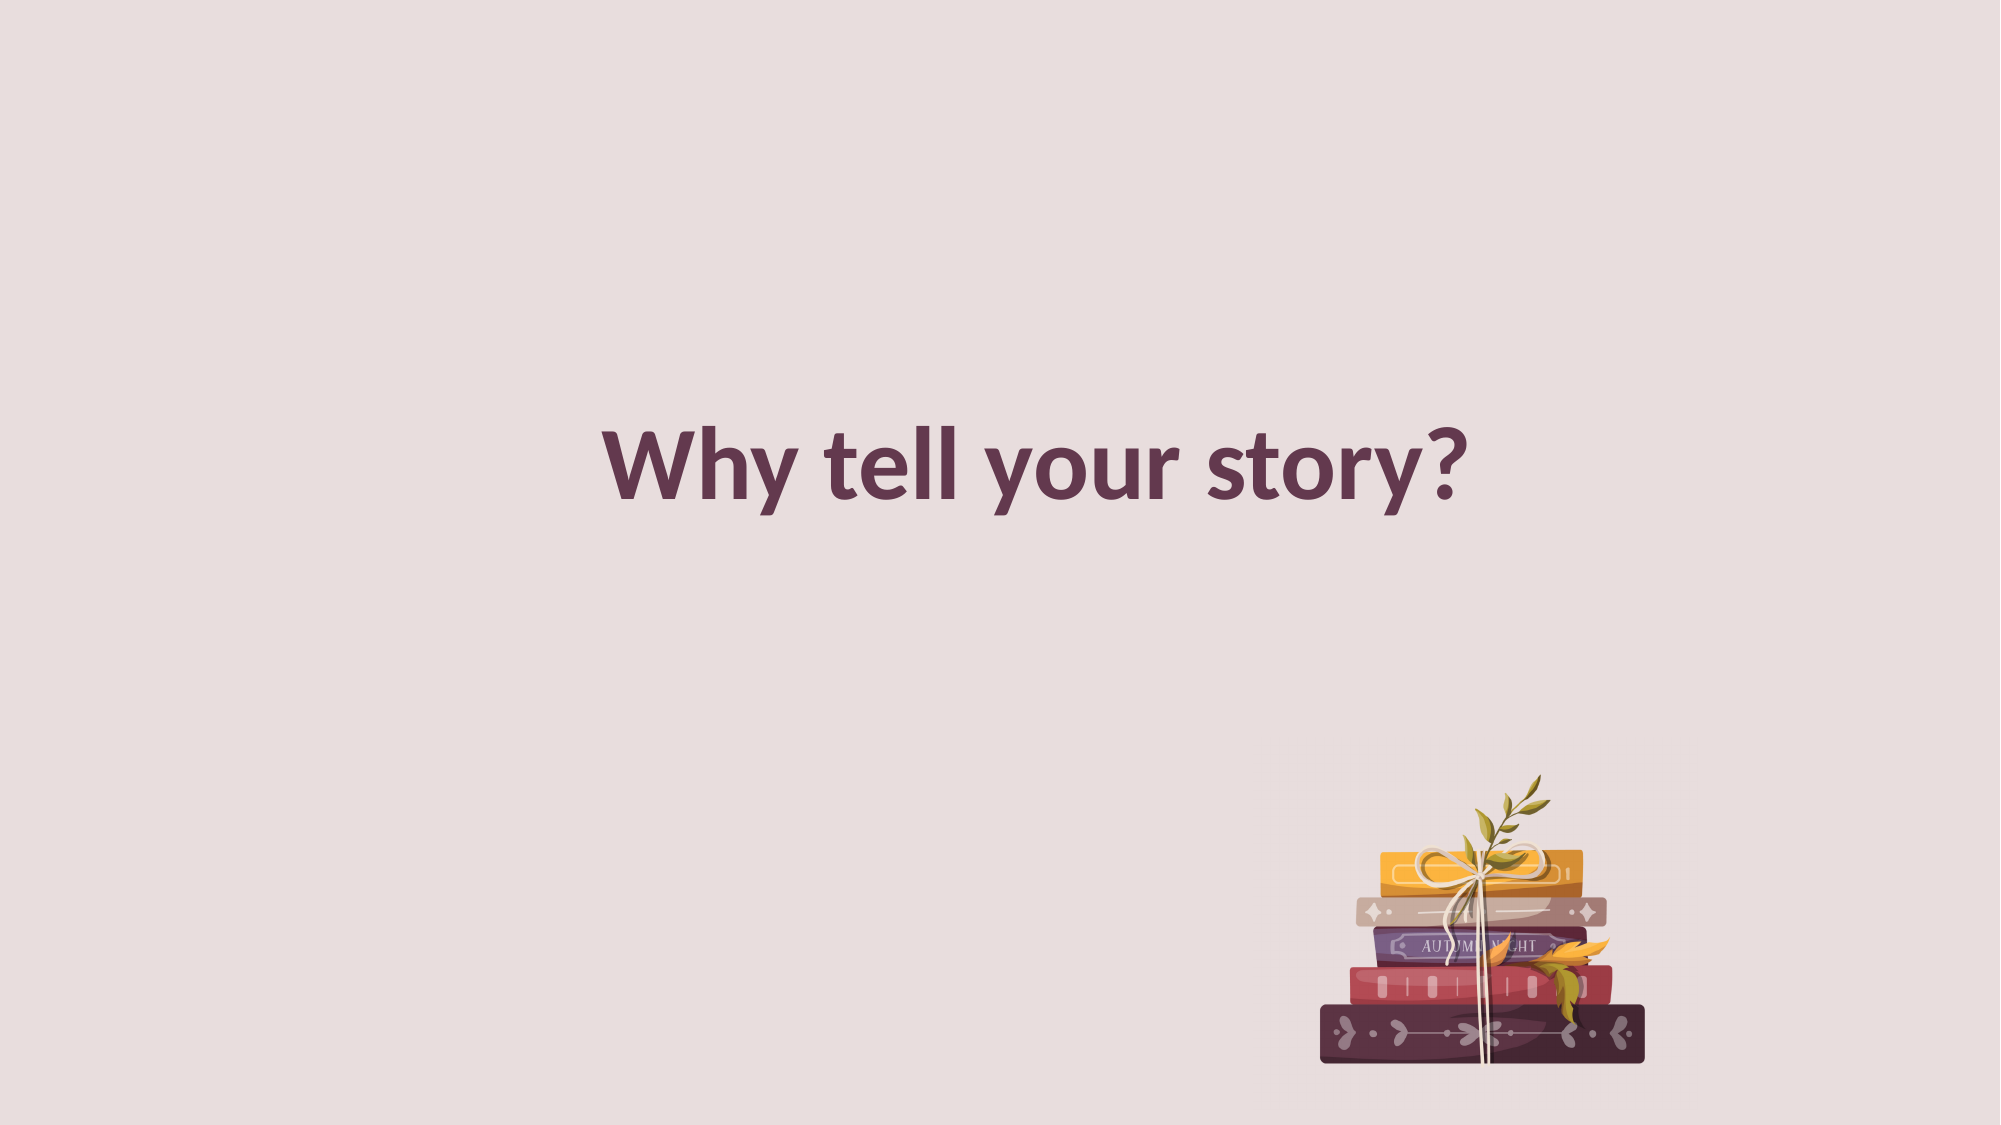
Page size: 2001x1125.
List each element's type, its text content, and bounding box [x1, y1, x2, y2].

picture [1253, 737, 1698, 1110]
text_box Why tell your story? [300, 387, 1774, 528]
